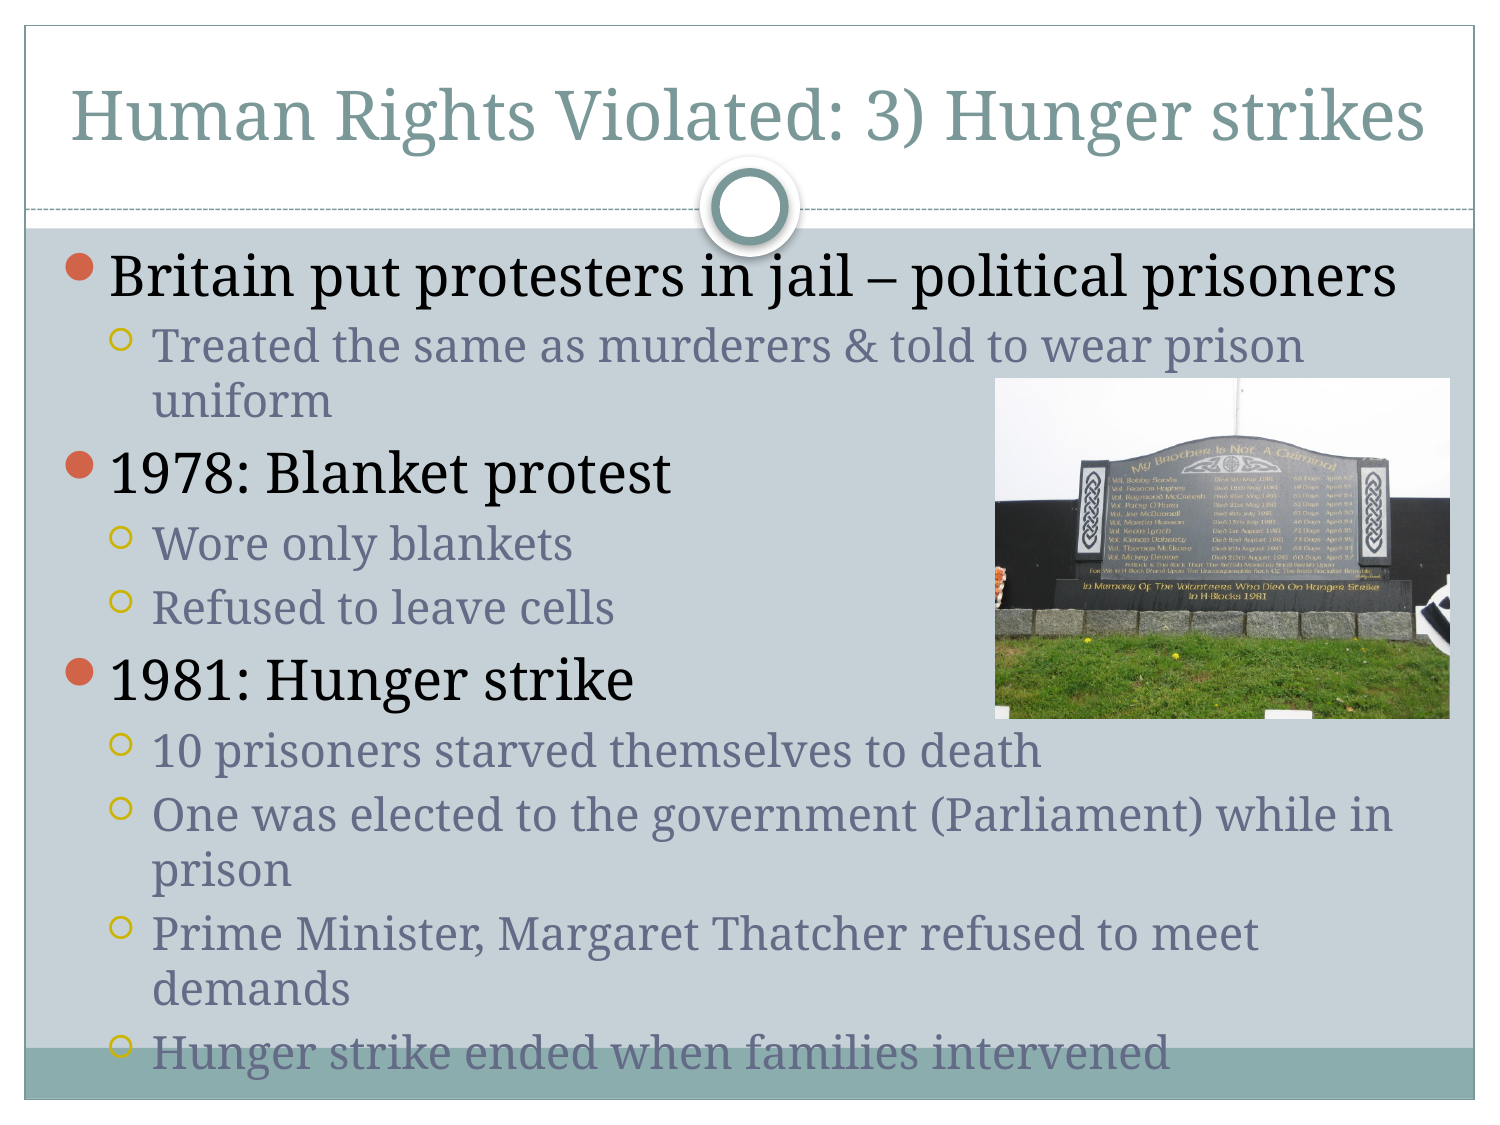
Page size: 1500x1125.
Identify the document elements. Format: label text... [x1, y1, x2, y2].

title Human Rights Violated: 3) Hunger strikes [49, 37, 1450, 162]
list Britain put protesters in jail – political prisoners Treated the same as murderers & told to wear prison uniform 1978: Blanket protest Wore only blankets Refused to leave cells 1981: Hunger strike 10 prisoners starved themselves to death One was elected to the government (Parliament) while in prison Prime Minister, Margaret Thatcher refused to meet demands Hunger strike ended when families intervened [46, 232, 1464, 1095]
picture [994, 377, 1450, 720]
